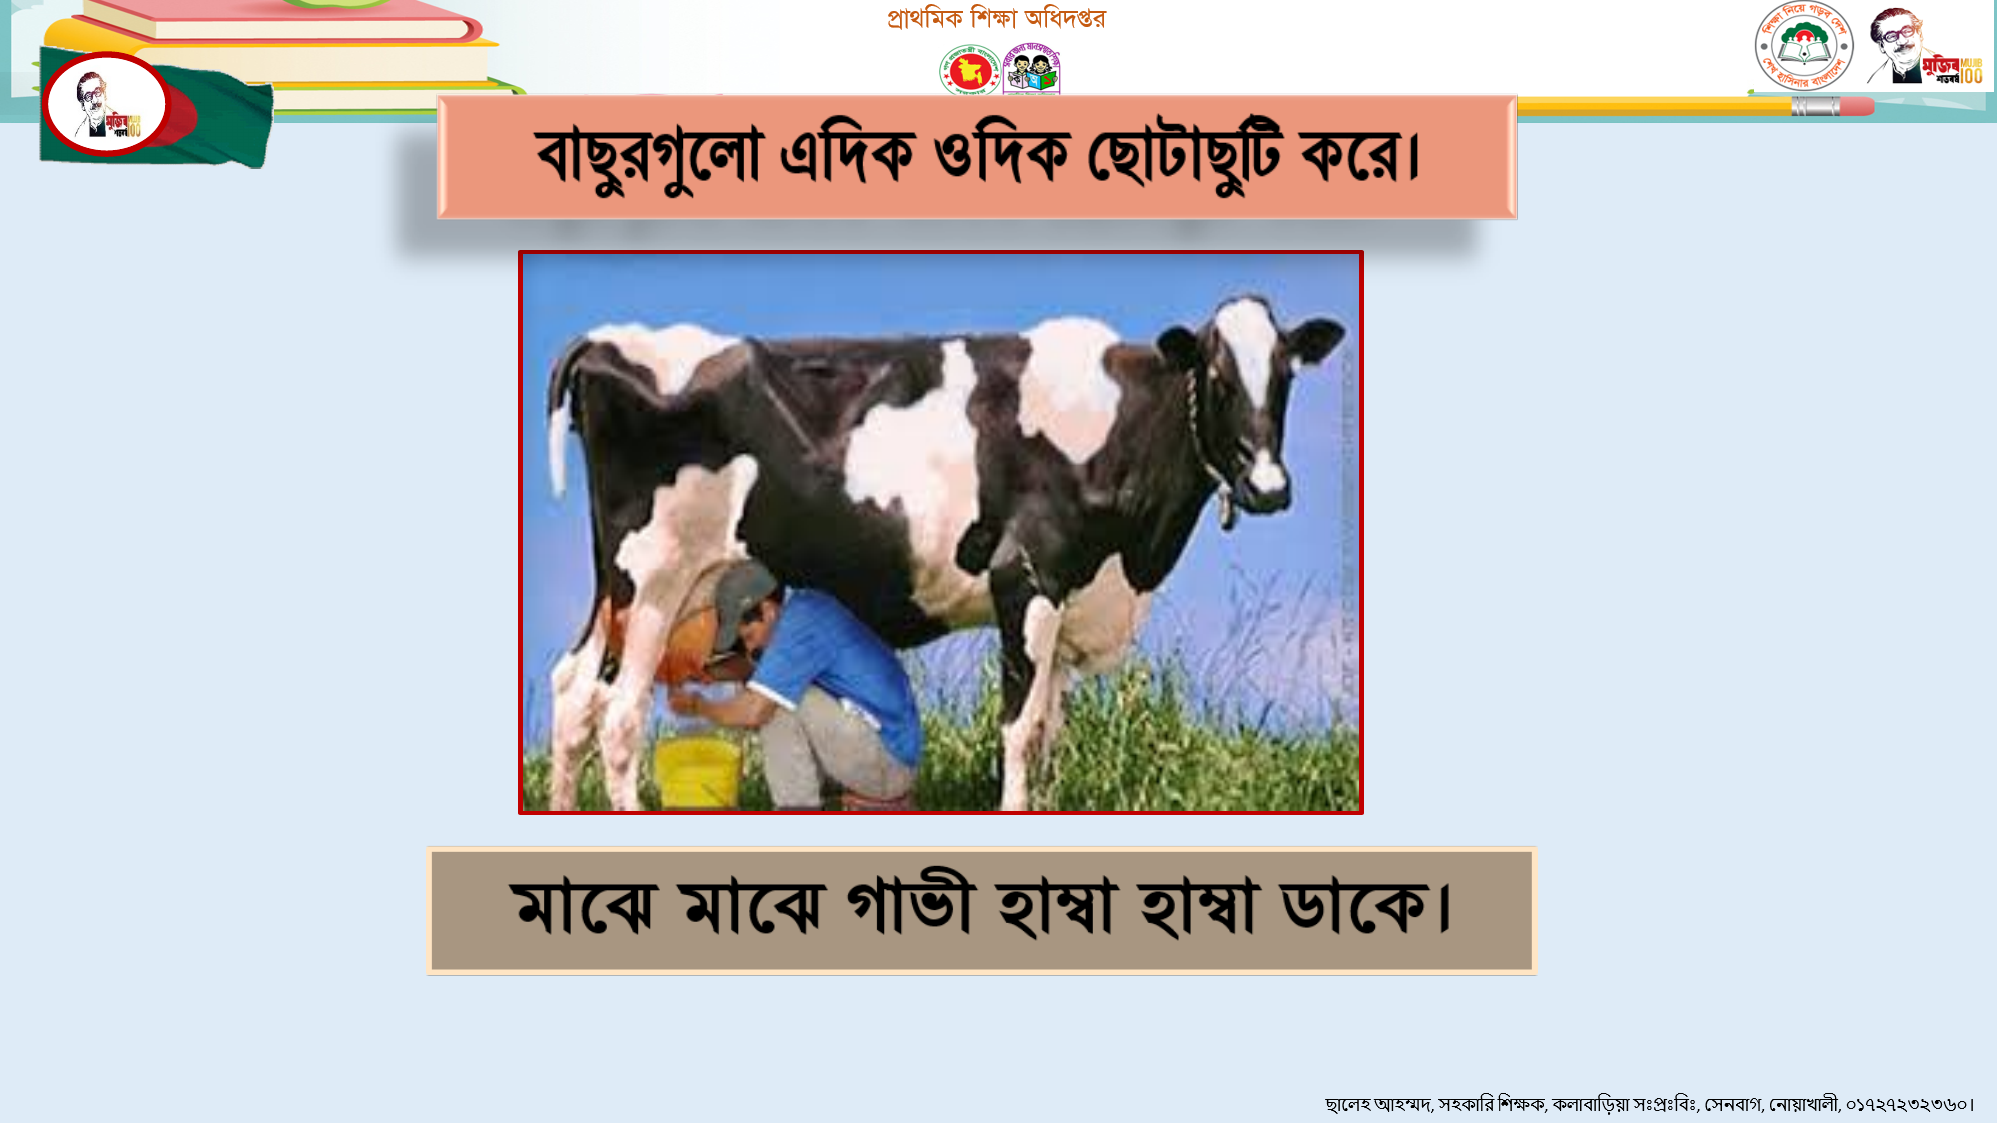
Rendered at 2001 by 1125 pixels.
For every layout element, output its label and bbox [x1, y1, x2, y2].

picture [0, 0, 2001, 1125]
text_box [18, 35, 293, 180]
